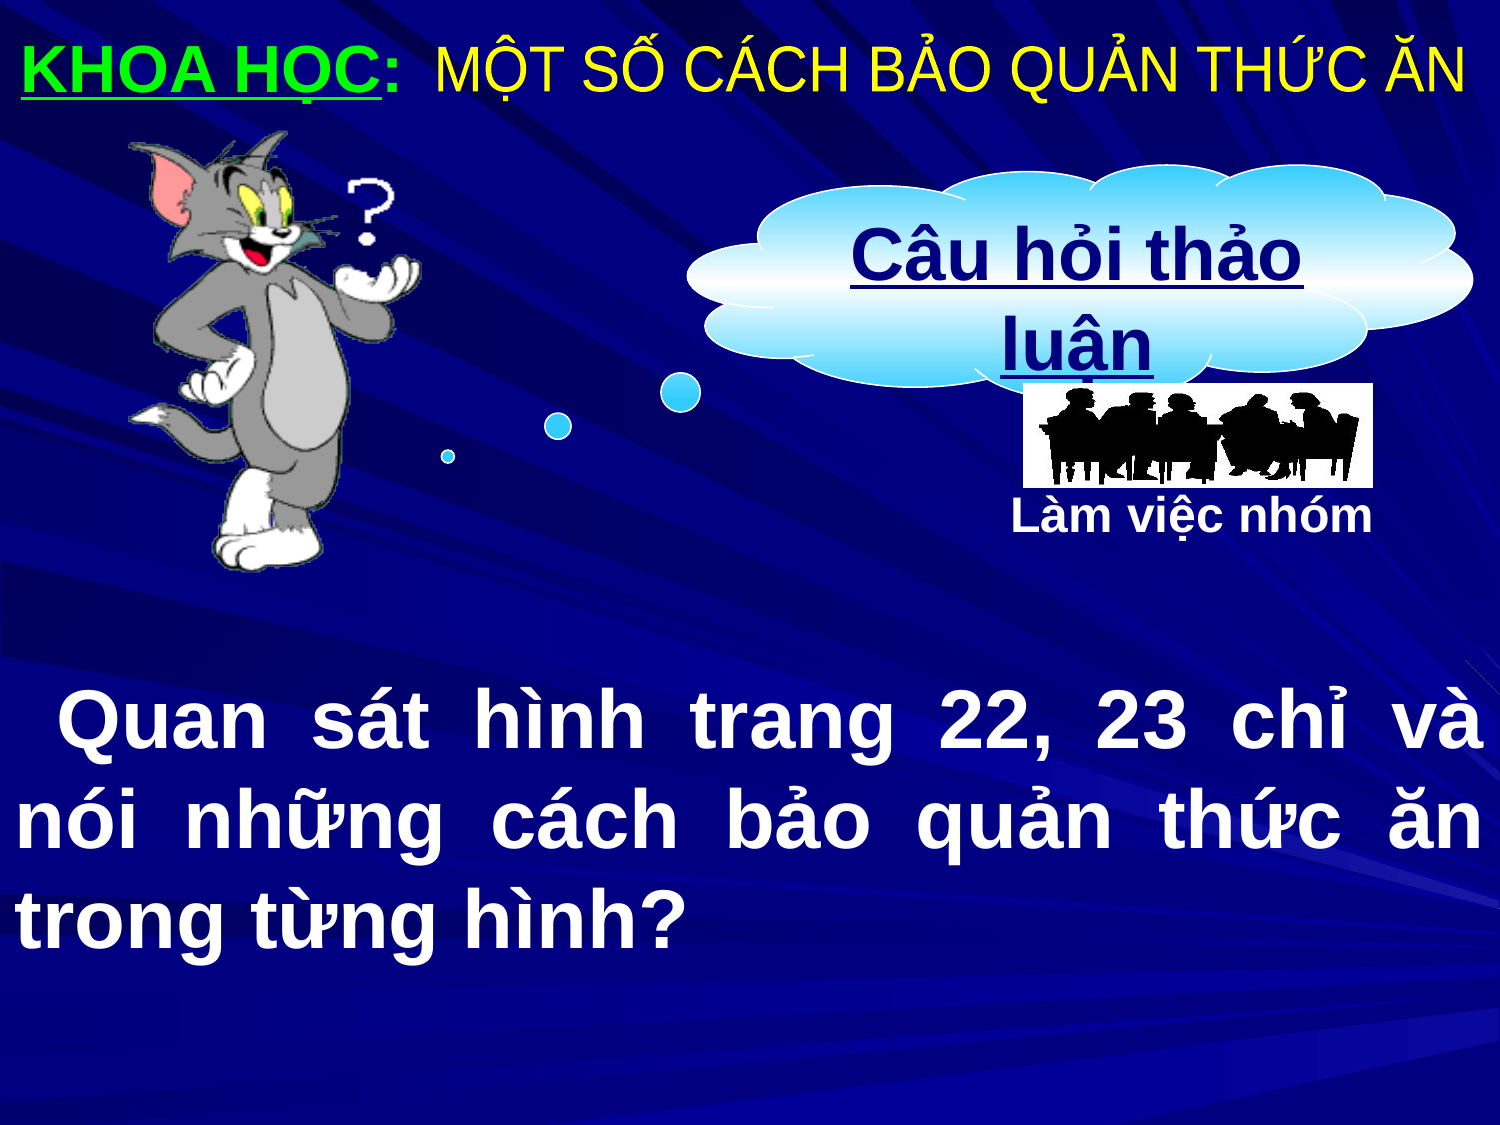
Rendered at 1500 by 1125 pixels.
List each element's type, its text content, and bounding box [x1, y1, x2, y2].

picture [1023, 383, 1373, 488]
text_box Làm việc nhóm [1086, 496, 1299, 538]
text_box KHOA HỌC: [5, 18, 479, 114]
picture [127, 126, 426, 578]
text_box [687, 164, 1473, 401]
text_box Quan sát hình trang 22, 23 chỉ và nói những cách bảo quản thức ăn trong từng hình? [0, 657, 1500, 973]
